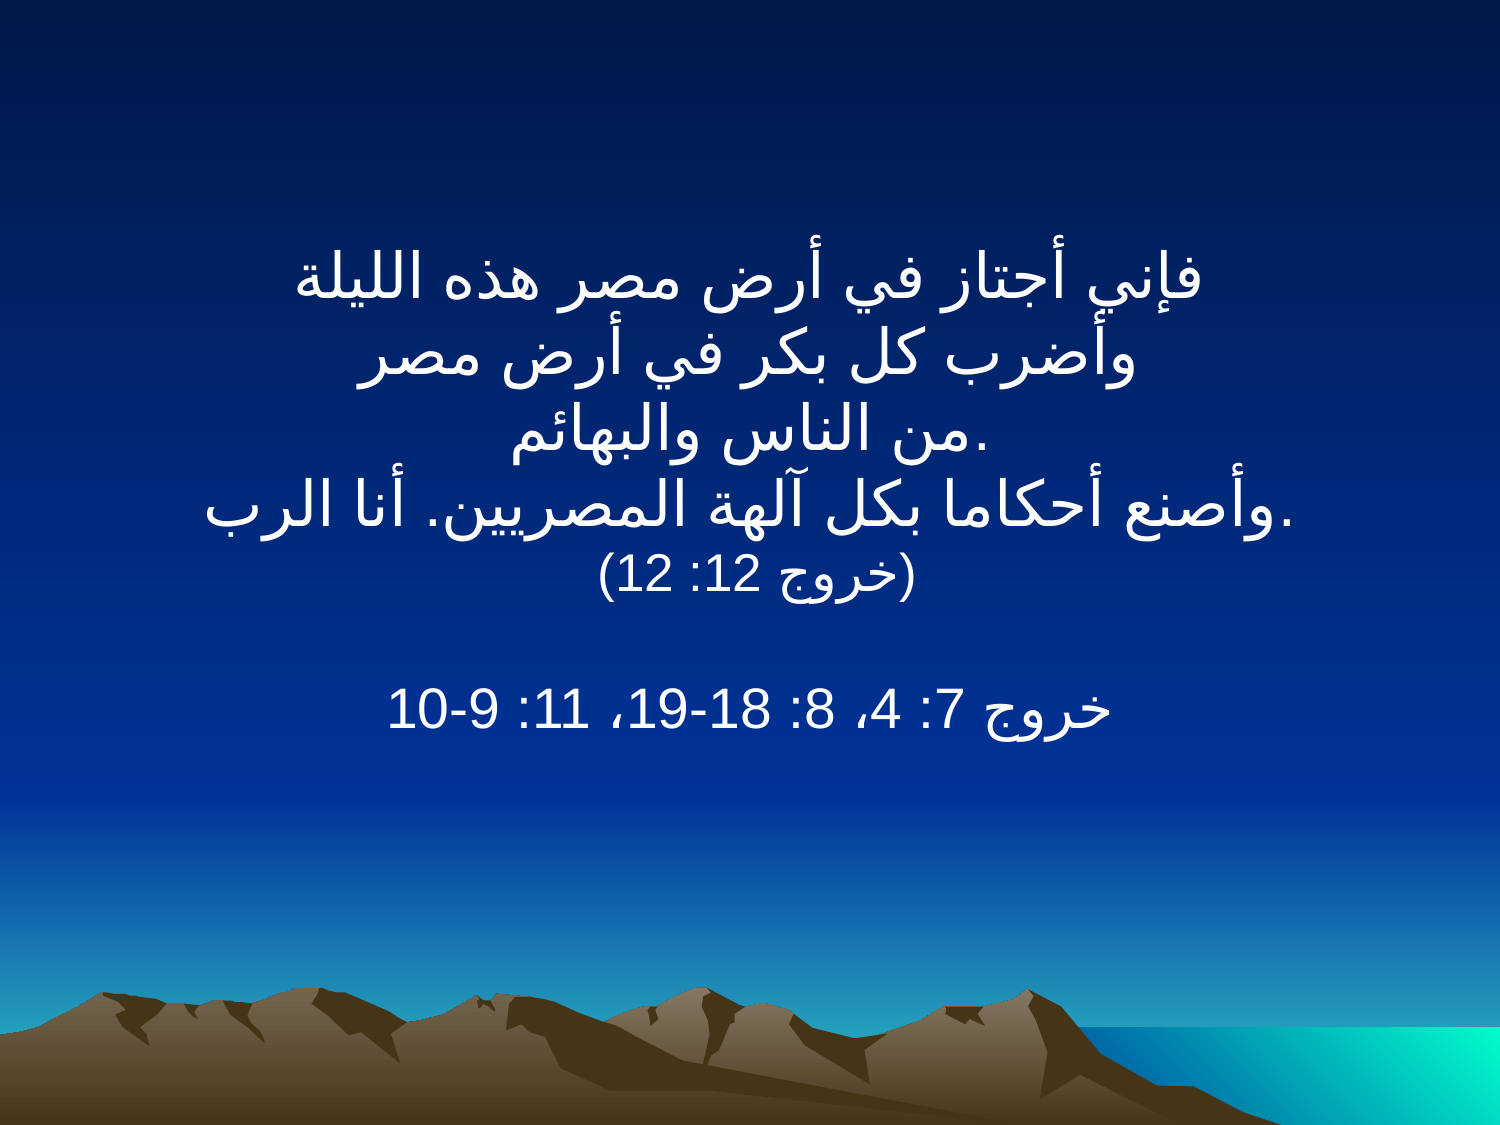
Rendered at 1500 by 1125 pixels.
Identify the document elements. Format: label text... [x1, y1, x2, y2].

list فإني أجتاز في أرض مصر هذه الليلة وأضرب كل بكر في أرض مصر من الناس والبهائم. وأصنع أحكاما بكل آلهة المصريين. أنا الرب. (خروج 12: 12) خروج 7: 4، 8: 18-19، 11: 9-10 [22, 28, 1478, 897]
